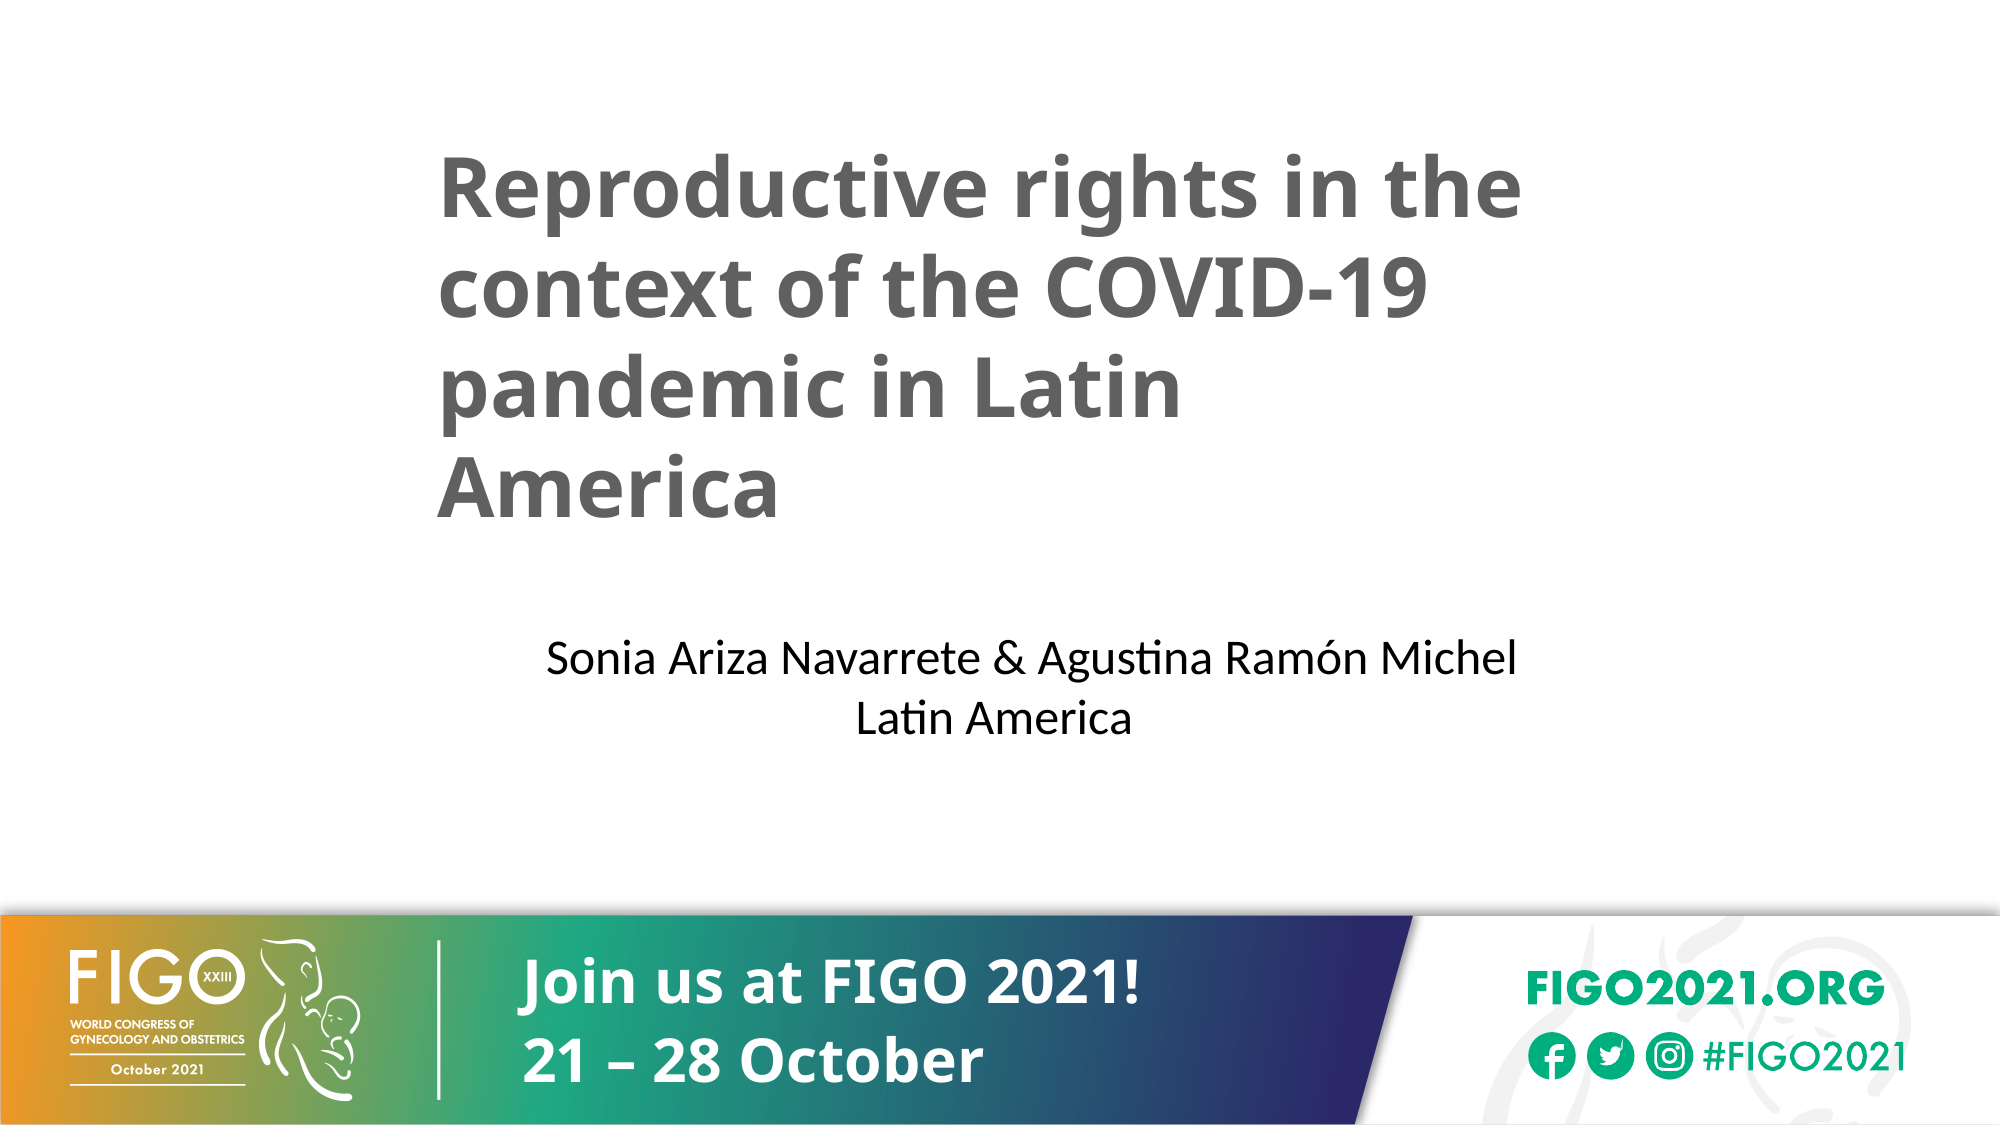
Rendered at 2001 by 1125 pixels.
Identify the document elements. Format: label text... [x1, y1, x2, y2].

footer Join us at FIGO 2021! 21 – 28 October [520, 936, 1288, 1125]
title Reproductive rights in the context of the COVID-19 pandemic in Latin America [437, 32, 1552, 535]
text_box Sonia Ariza Navarrete & Agustina Ramón Michel Latin America [470, 622, 1519, 745]
picture [0, 896, 2000, 1125]
